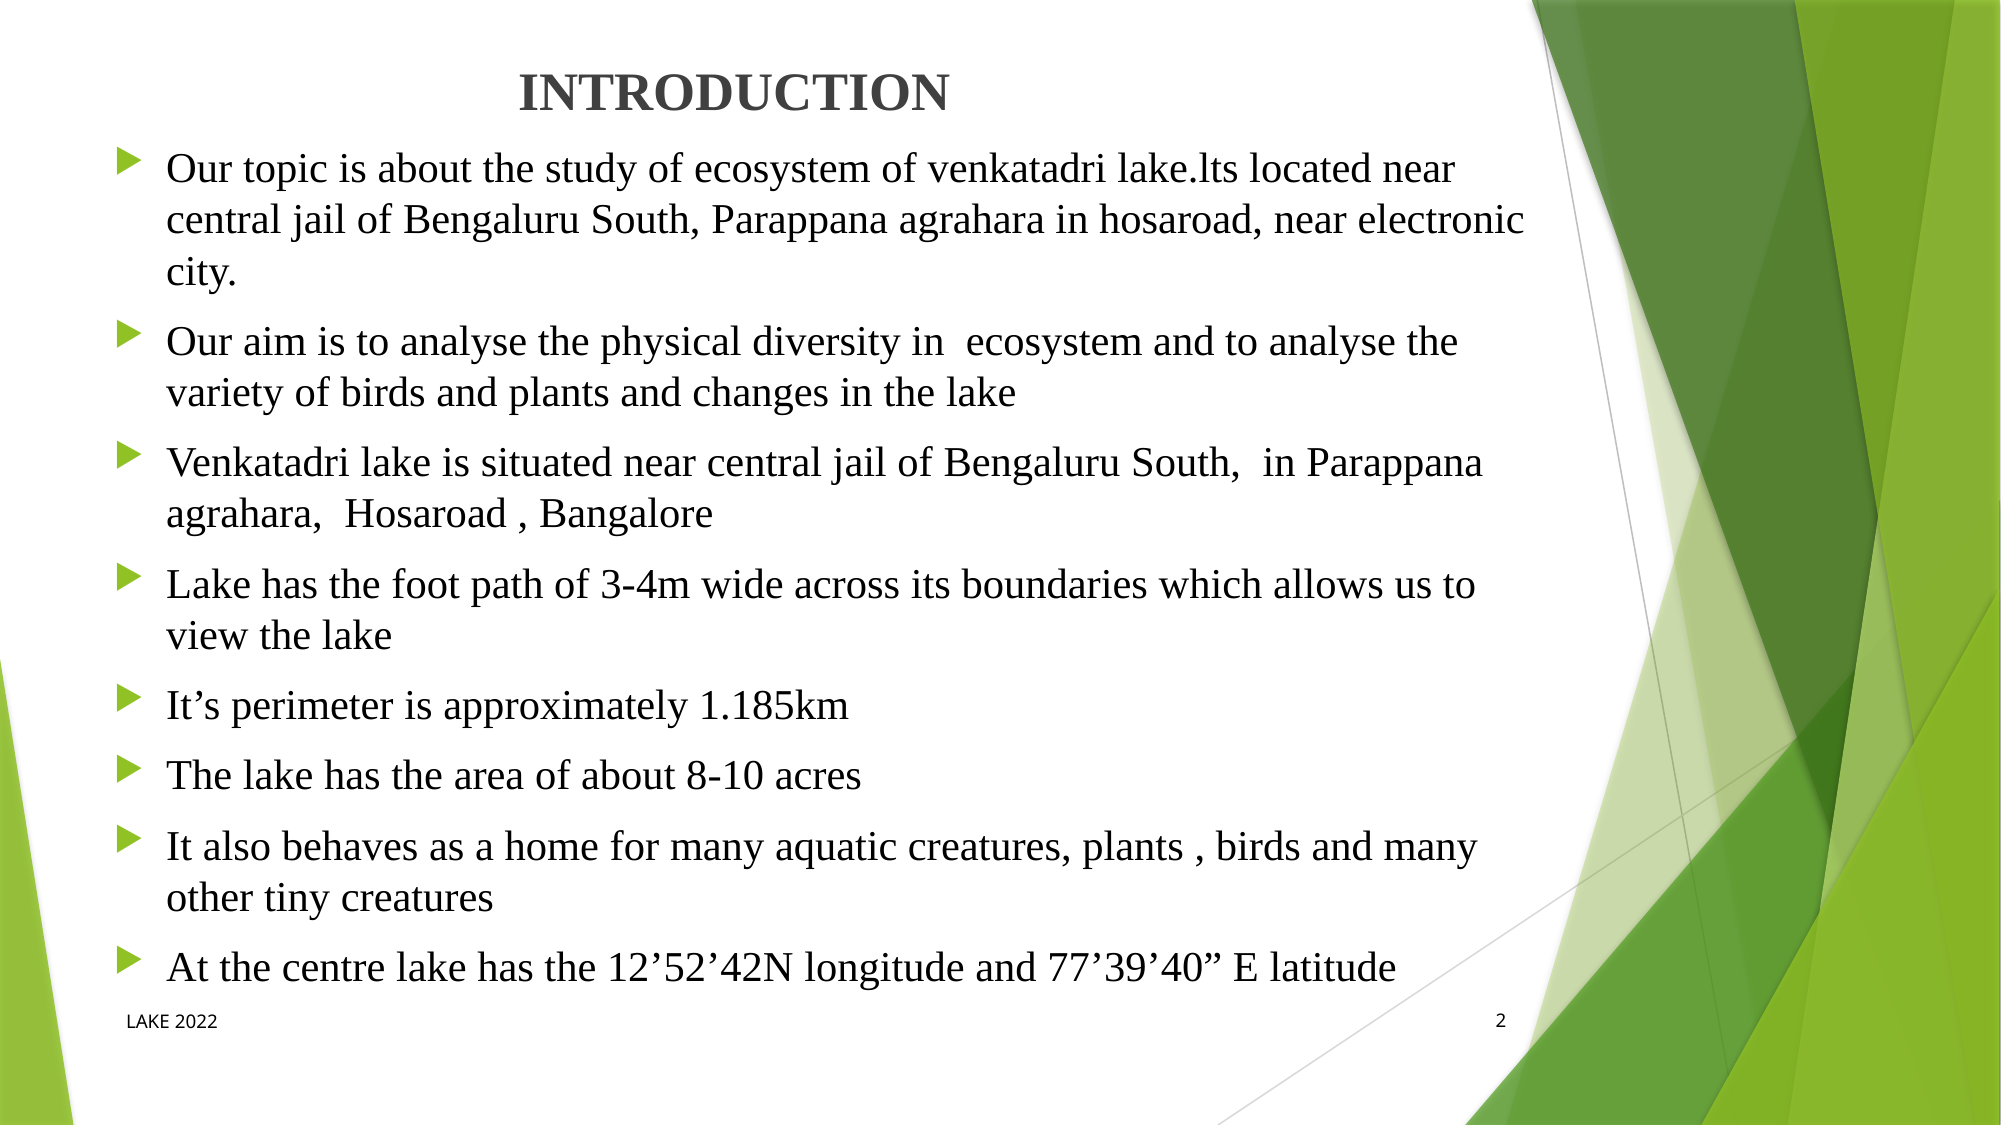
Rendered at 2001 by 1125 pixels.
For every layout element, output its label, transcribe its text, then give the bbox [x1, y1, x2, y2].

slide_number 2 [1409, 991, 1522, 1051]
list INTRODUCTION Our topic is about the study of ecosystem of venkatadri lake.lts located near central jail of Bengaluru South, Parappana agrahara in hosaroad, near electronic city. Our aim is to analyse the physical diversity in ecosystem and to analyse the variety of birds and plants and changes in the lake Venkatadri lake is situated near central jail of Bengaluru South, in Parappana agrahara, Hosaroad , Bangalore Lake has the foot path of 3-4m wide across its boundaries which allows us to view the lake It’s perimeter is approximately 1.185km The lake has the area of about 8-10 acres It also behaves as a home for many aquatic creatures, plants , birds and many other tiny creatures At the centre lake has the 12’52’42N longitude and 77’39’40” E latitude [98, 48, 1550, 1007]
footer LAKE 2022 [111, 991, 1145, 1051]
